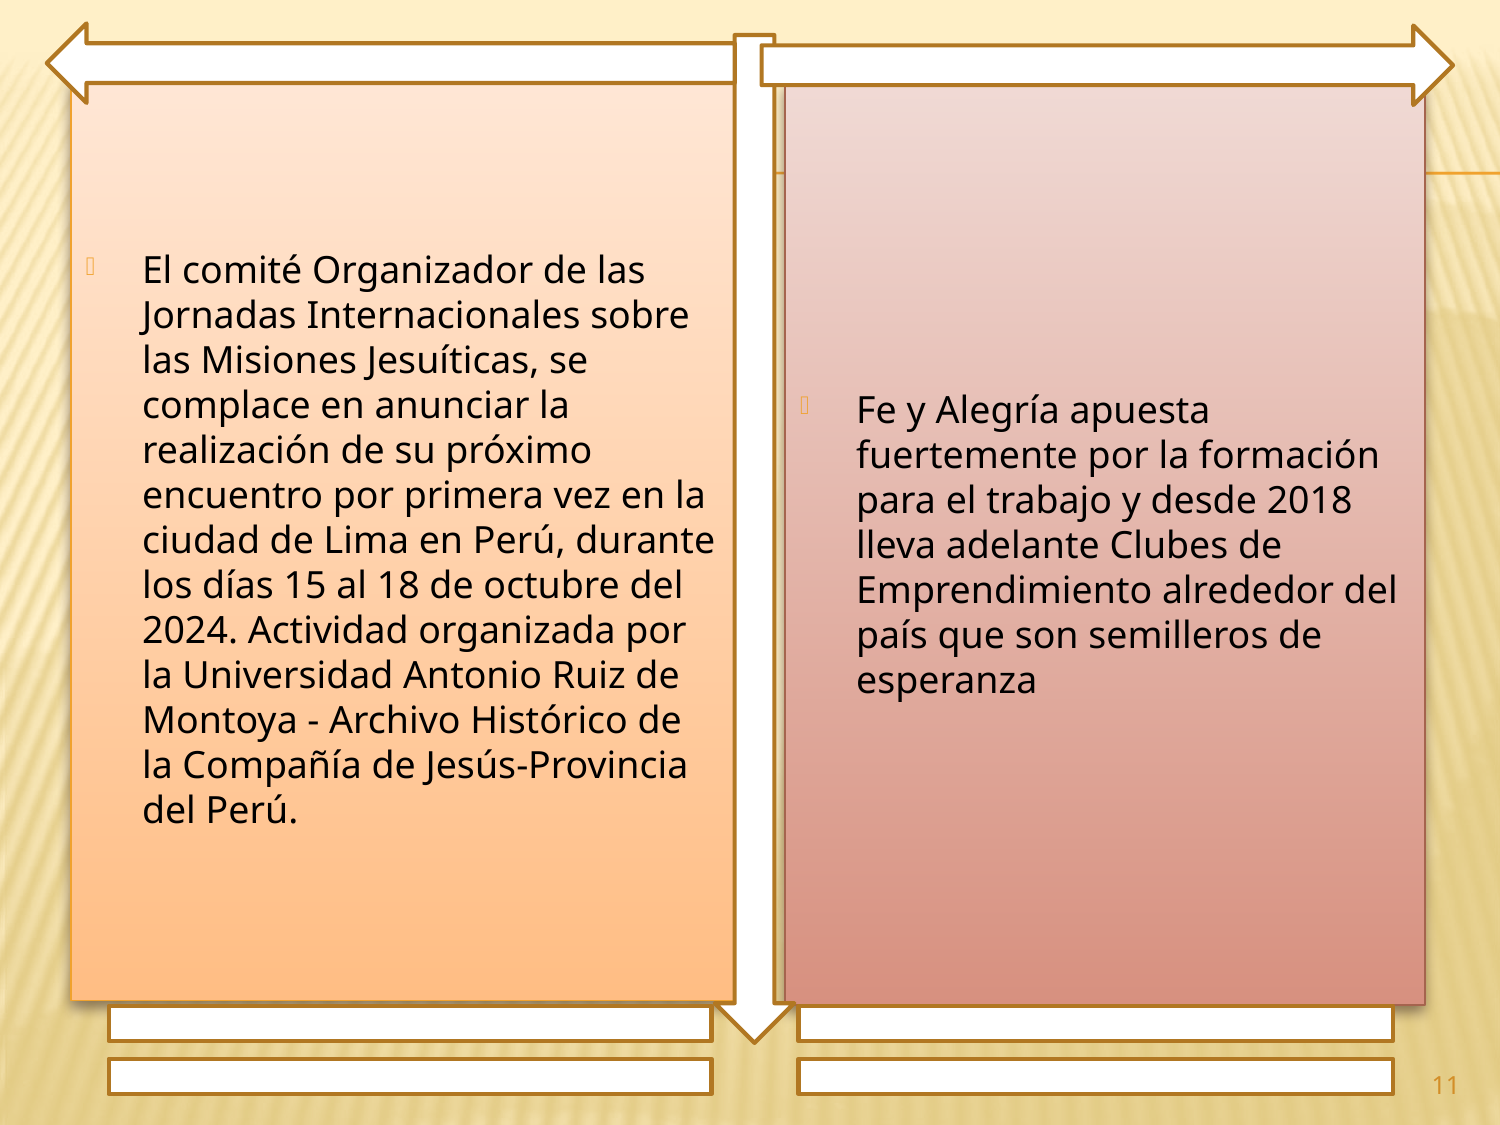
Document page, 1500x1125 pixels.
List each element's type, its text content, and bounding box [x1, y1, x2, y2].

text_box [796, 1004, 1395, 1043]
slide_number 11 [1350, 1062, 1475, 1103]
text_box [712, 32, 797, 1046]
list El comité Organizador de las Jornadas Internacionales sobre las Misiones Jesuíticas, se complace en anunciar la realización de su próximo encuentro por primera vez en la ciudad de Lima en Perú, durante los días 15 al 18 de octubre del 2024. Actividad organizada por la Universidad Antonio Ruiz de Montoya - Archivo Histórico de la Compañía de Jesús-Provincia del Perú. [70, 86, 732, 1001]
text_box [759, 23, 1456, 107]
text_box [796, 1057, 1395, 1096]
list Fe y Alegría apuesta fuertemente por la formación para el trabajo y desde 2018 lleva adelante Clubes de Emprendimiento alrededor del país que son semilleros de esperanza [784, 88, 1426, 1006]
text_box [44, 21, 737, 105]
text_box [107, 1057, 714, 1096]
text_box [107, 1004, 714, 1043]
